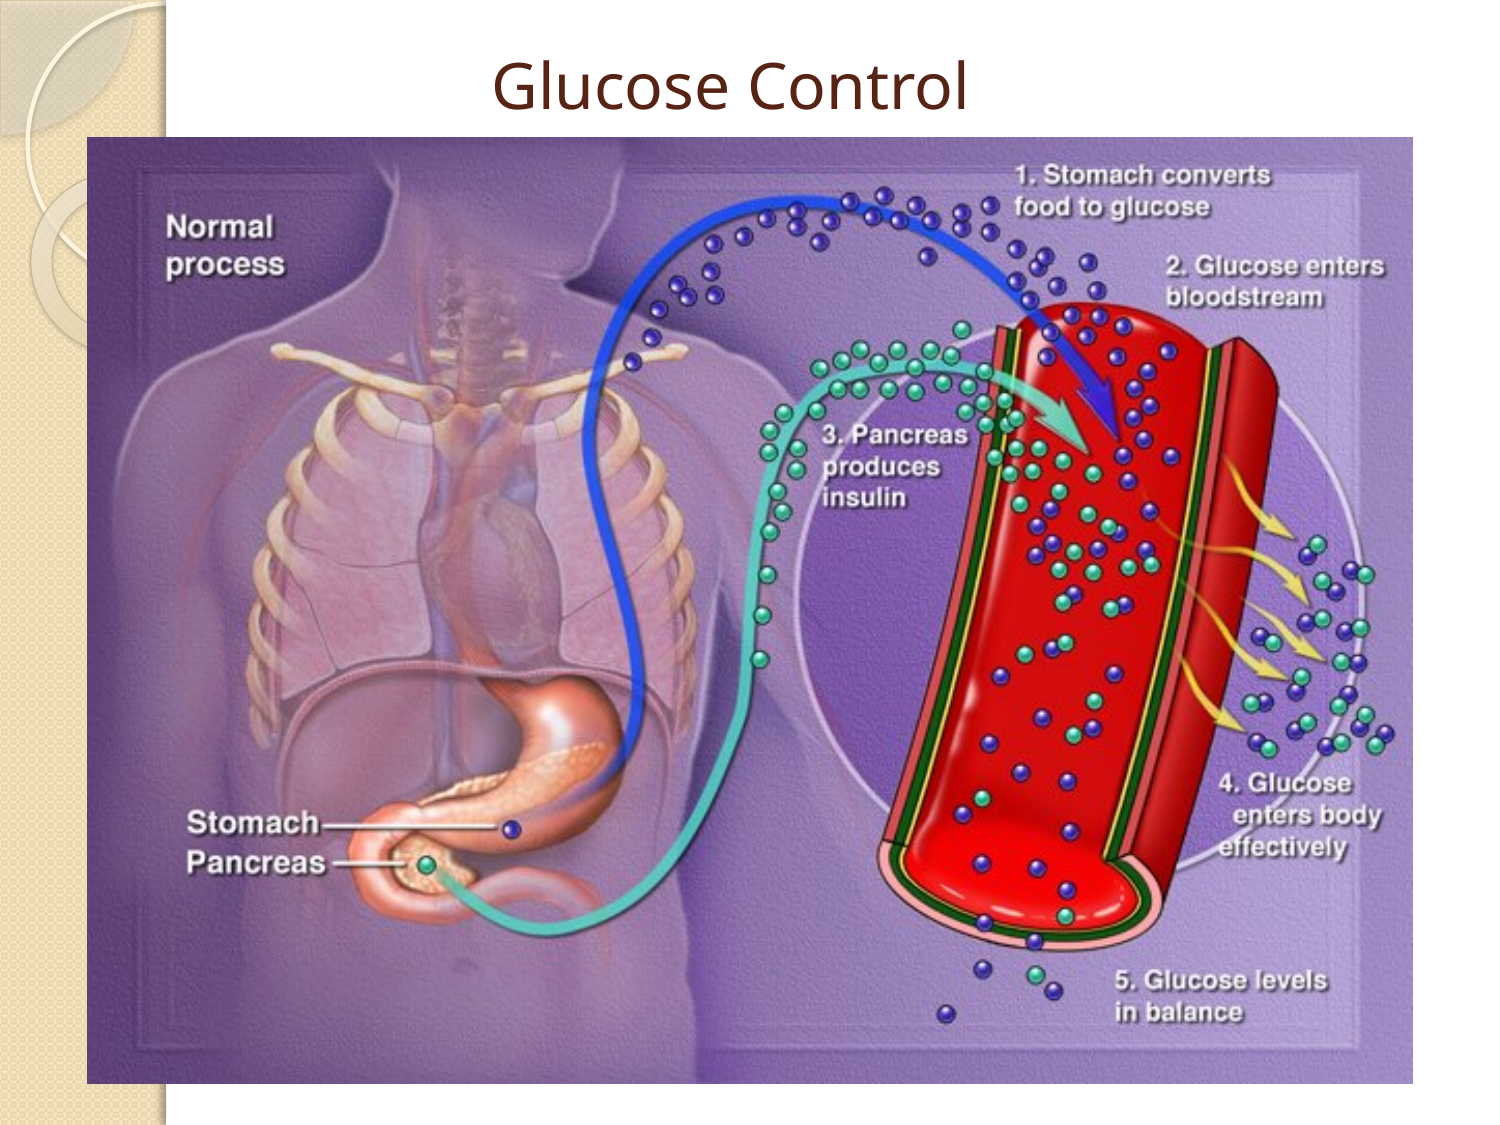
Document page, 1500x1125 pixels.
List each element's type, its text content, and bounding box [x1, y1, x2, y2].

title Glucose Control [75, 37, 1425, 130]
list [87, 137, 1413, 1084]
